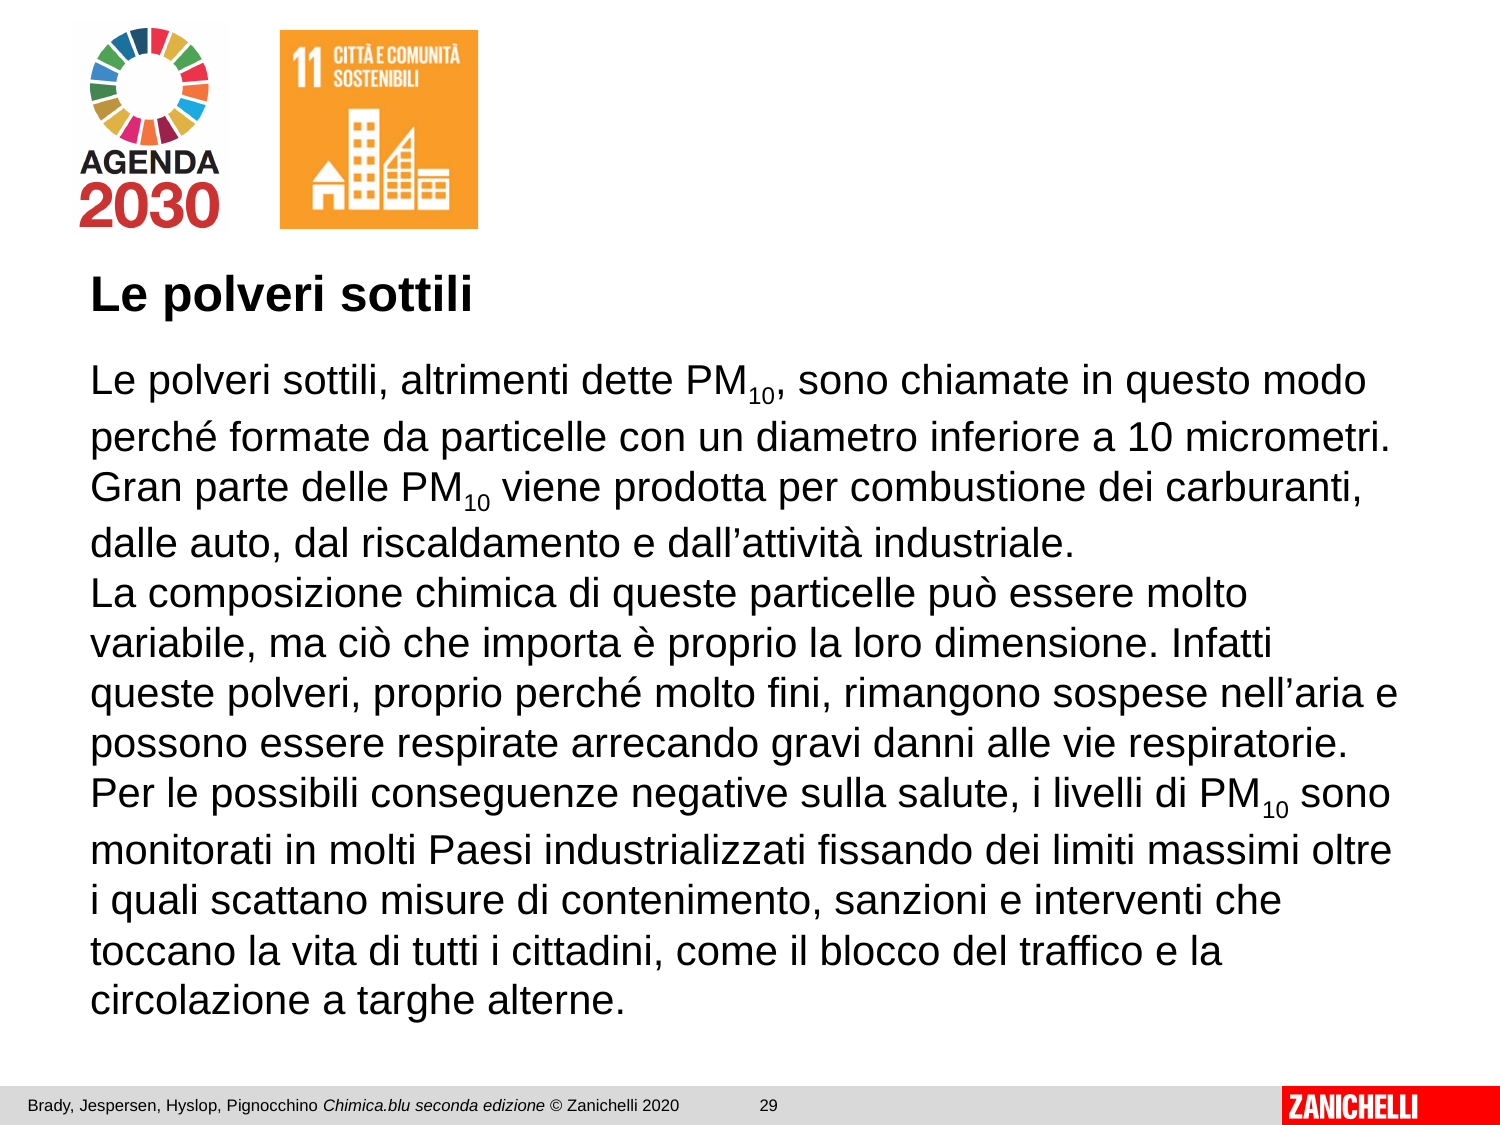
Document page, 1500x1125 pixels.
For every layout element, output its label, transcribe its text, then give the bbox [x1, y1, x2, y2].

list Le polveri sottili Le polveri sottili, altrimenti dette PM10, sono chiamate in questo modo perché formate da particelle con un diametro inferiore a 10 micrometri. Gran parte delle PM10 viene prodotta per combustione dei carburanti, dalle auto, dal riscaldamento e dall’attività industriale. La composizione chimica di queste particelle può essere molto variabile, ma ciò che importa è proprio la loro dimensione. Infatti queste polveri, proprio perché molto fini, rimangono sospese nell’aria e possono essere respirate arrecando gravi danni alle vie respiratorie. Per le possibili conseguenze negative sulla salute, i livelli di PM10 sono monitorati in molti Paesi industrializzati fissando dei limiti massimi oltre i quali scattano misure di contenimento, sanzioni e interventi che toccano la vita di tutti i cittadini, come il blocco del traffico e la circolazione a targhe alterne. [75, 253, 1424, 1024]
picture [279, 30, 479, 229]
picture [72, 20, 229, 234]
footer Brady, Jespersen, Hyslop, Pignocchino Chimica.blu seconda edizione © Zanichelli 2020 [12, 1086, 857, 1125]
picture [1282, 1086, 1500, 1125]
